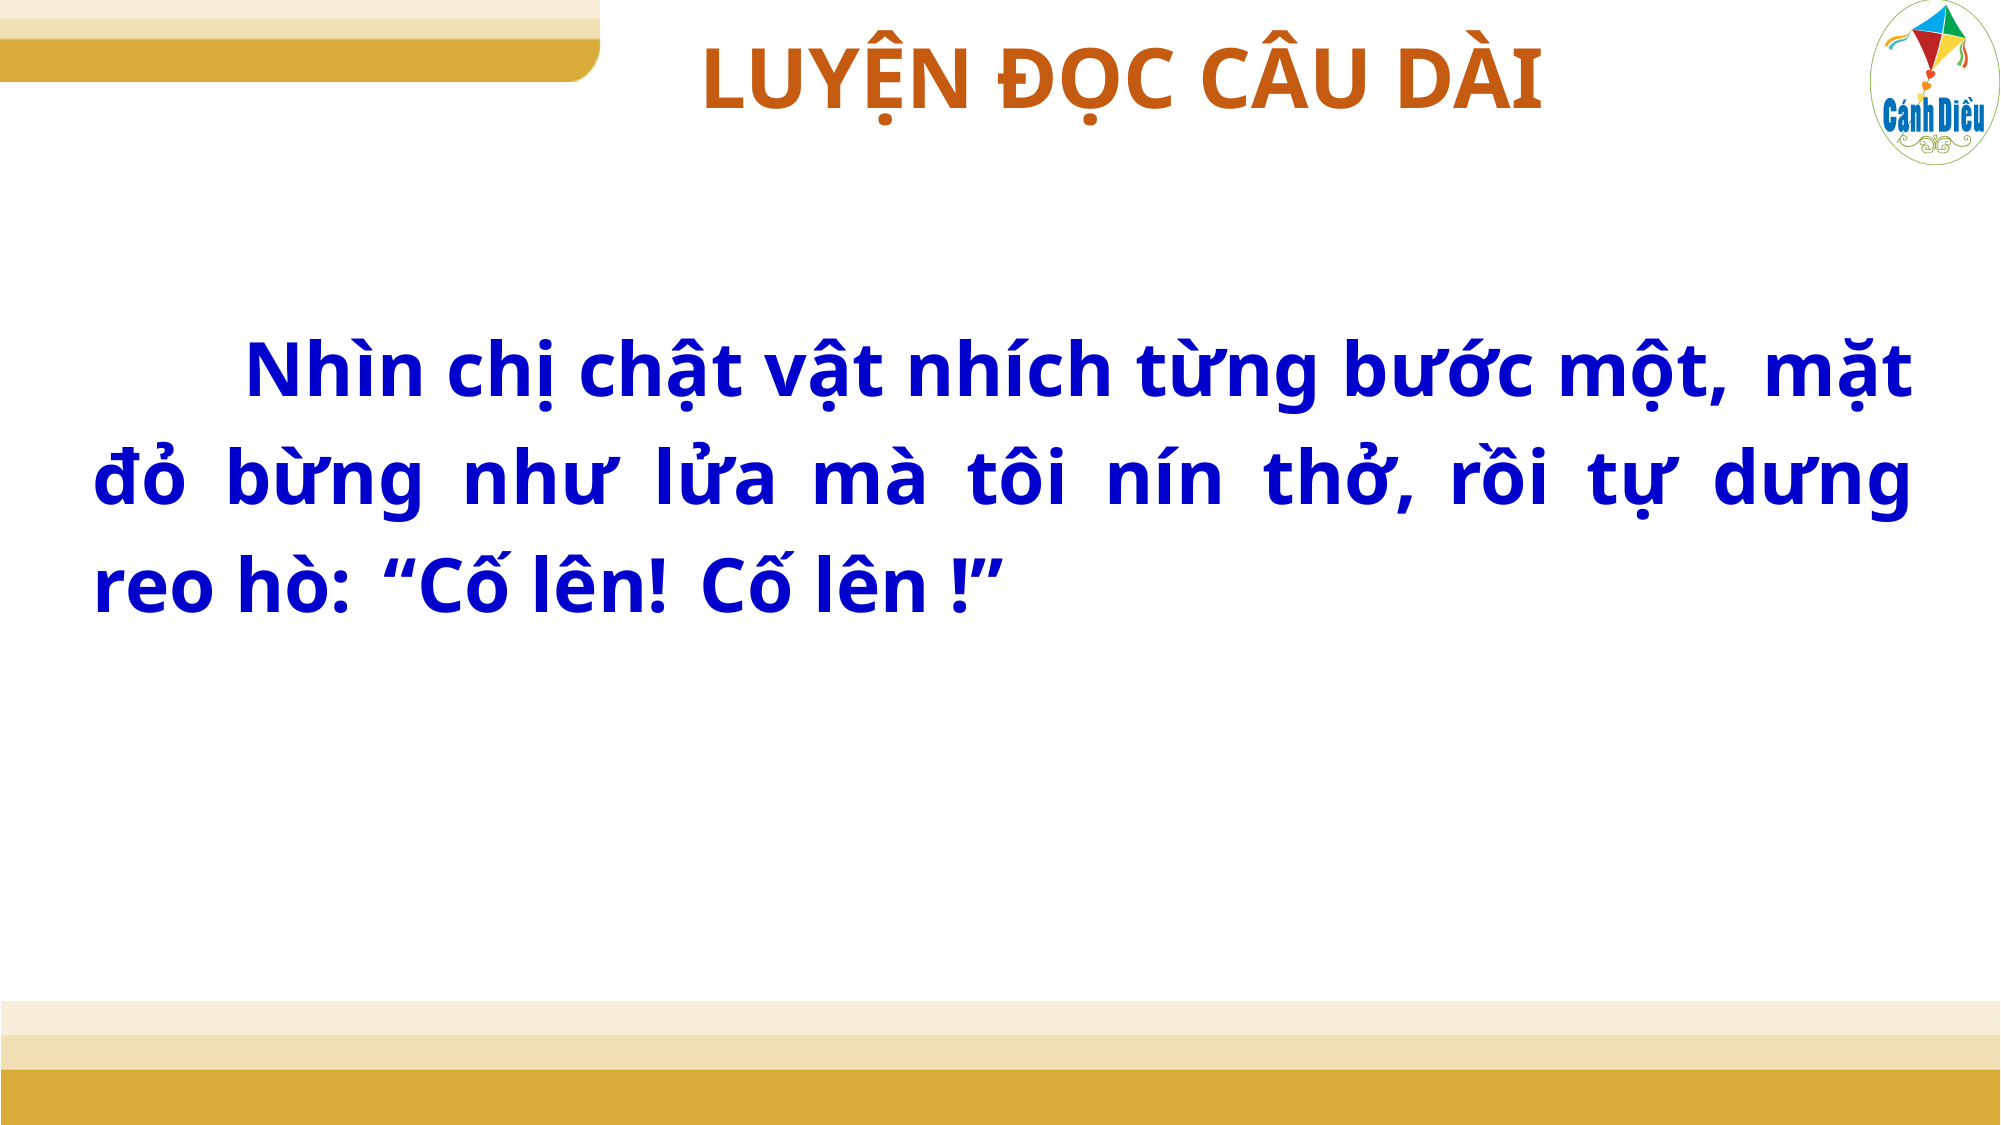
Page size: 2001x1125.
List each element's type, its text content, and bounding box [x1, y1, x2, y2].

text_box LUYỆN ĐỌC CÂU DÀI [671, 17, 1572, 133]
picture [0, 0, 601, 82]
picture [3, 1001, 2000, 1125]
picture [1870, 0, 2000, 165]
text_box Nhìn chị chật vật nhích từng bước một,/mặt đỏ bừng như lửa/mà tôi nín thở,/rồi tự dưng reo hò:/“Cố lên!/Cố lên !”// [77, 296, 1929, 635]
